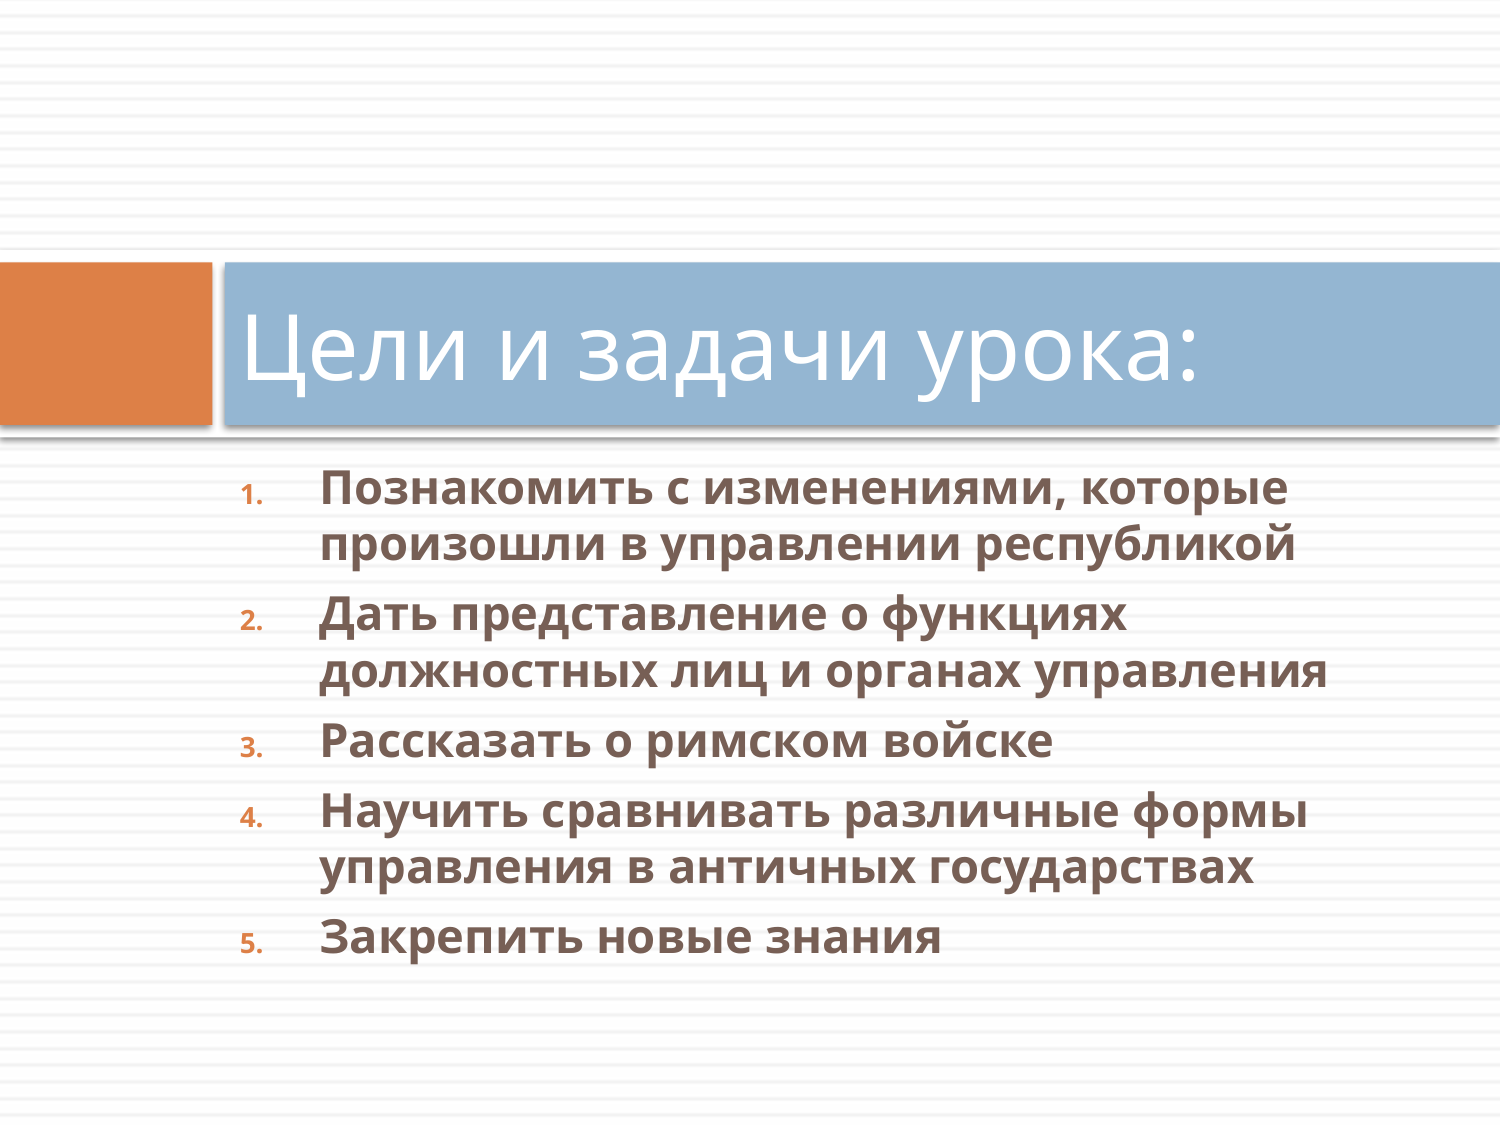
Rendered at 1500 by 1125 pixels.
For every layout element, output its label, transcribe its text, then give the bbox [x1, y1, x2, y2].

title Цели и задачи урока: [225, 262, 1475, 425]
list Познакомить с изменениями, которые произошли в управлении республикой Дать представление о функциях должностных лиц и органах управления Рассказать о римском войске Научить сравнивать различные формы управления в античных государствах Закрепить новые знания [225, 450, 1394, 1047]
